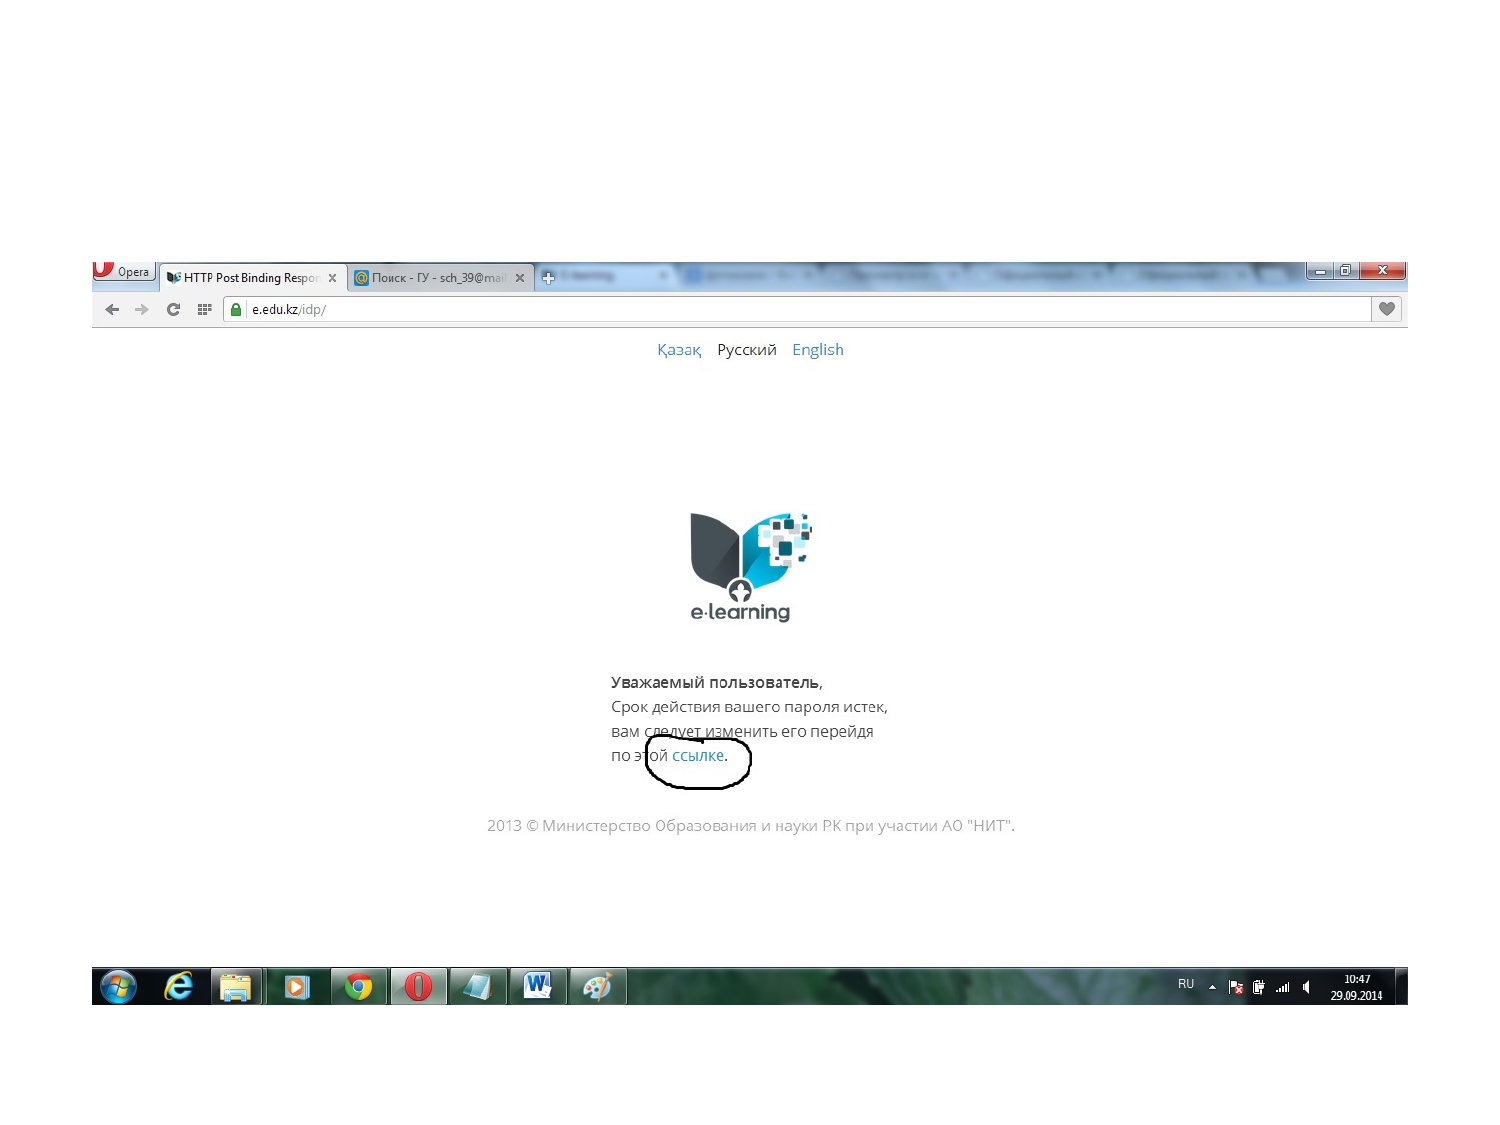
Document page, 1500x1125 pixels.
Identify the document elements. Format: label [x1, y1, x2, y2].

list [92, 262, 1408, 1006]
